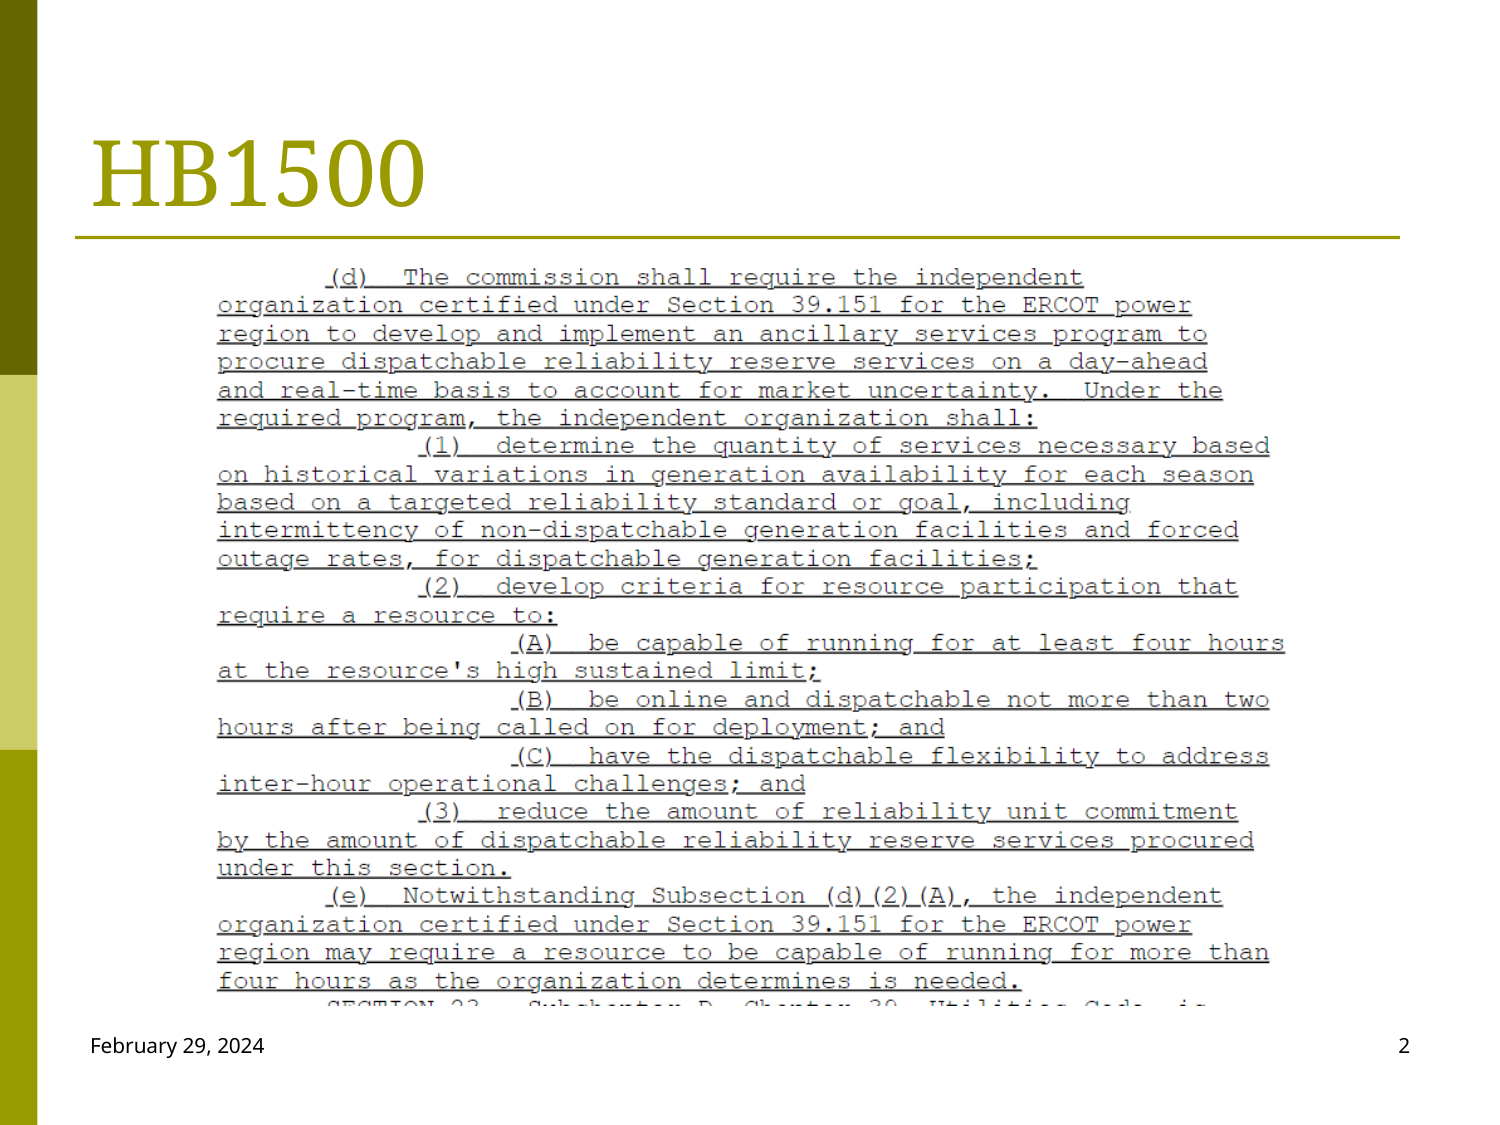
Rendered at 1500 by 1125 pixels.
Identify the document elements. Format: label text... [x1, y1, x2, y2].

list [198, 262, 1302, 1006]
slide_number 2 [1074, 1024, 1426, 1101]
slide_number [74, 1024, 426, 1101]
title HB1500 [75, 45, 1425, 233]
